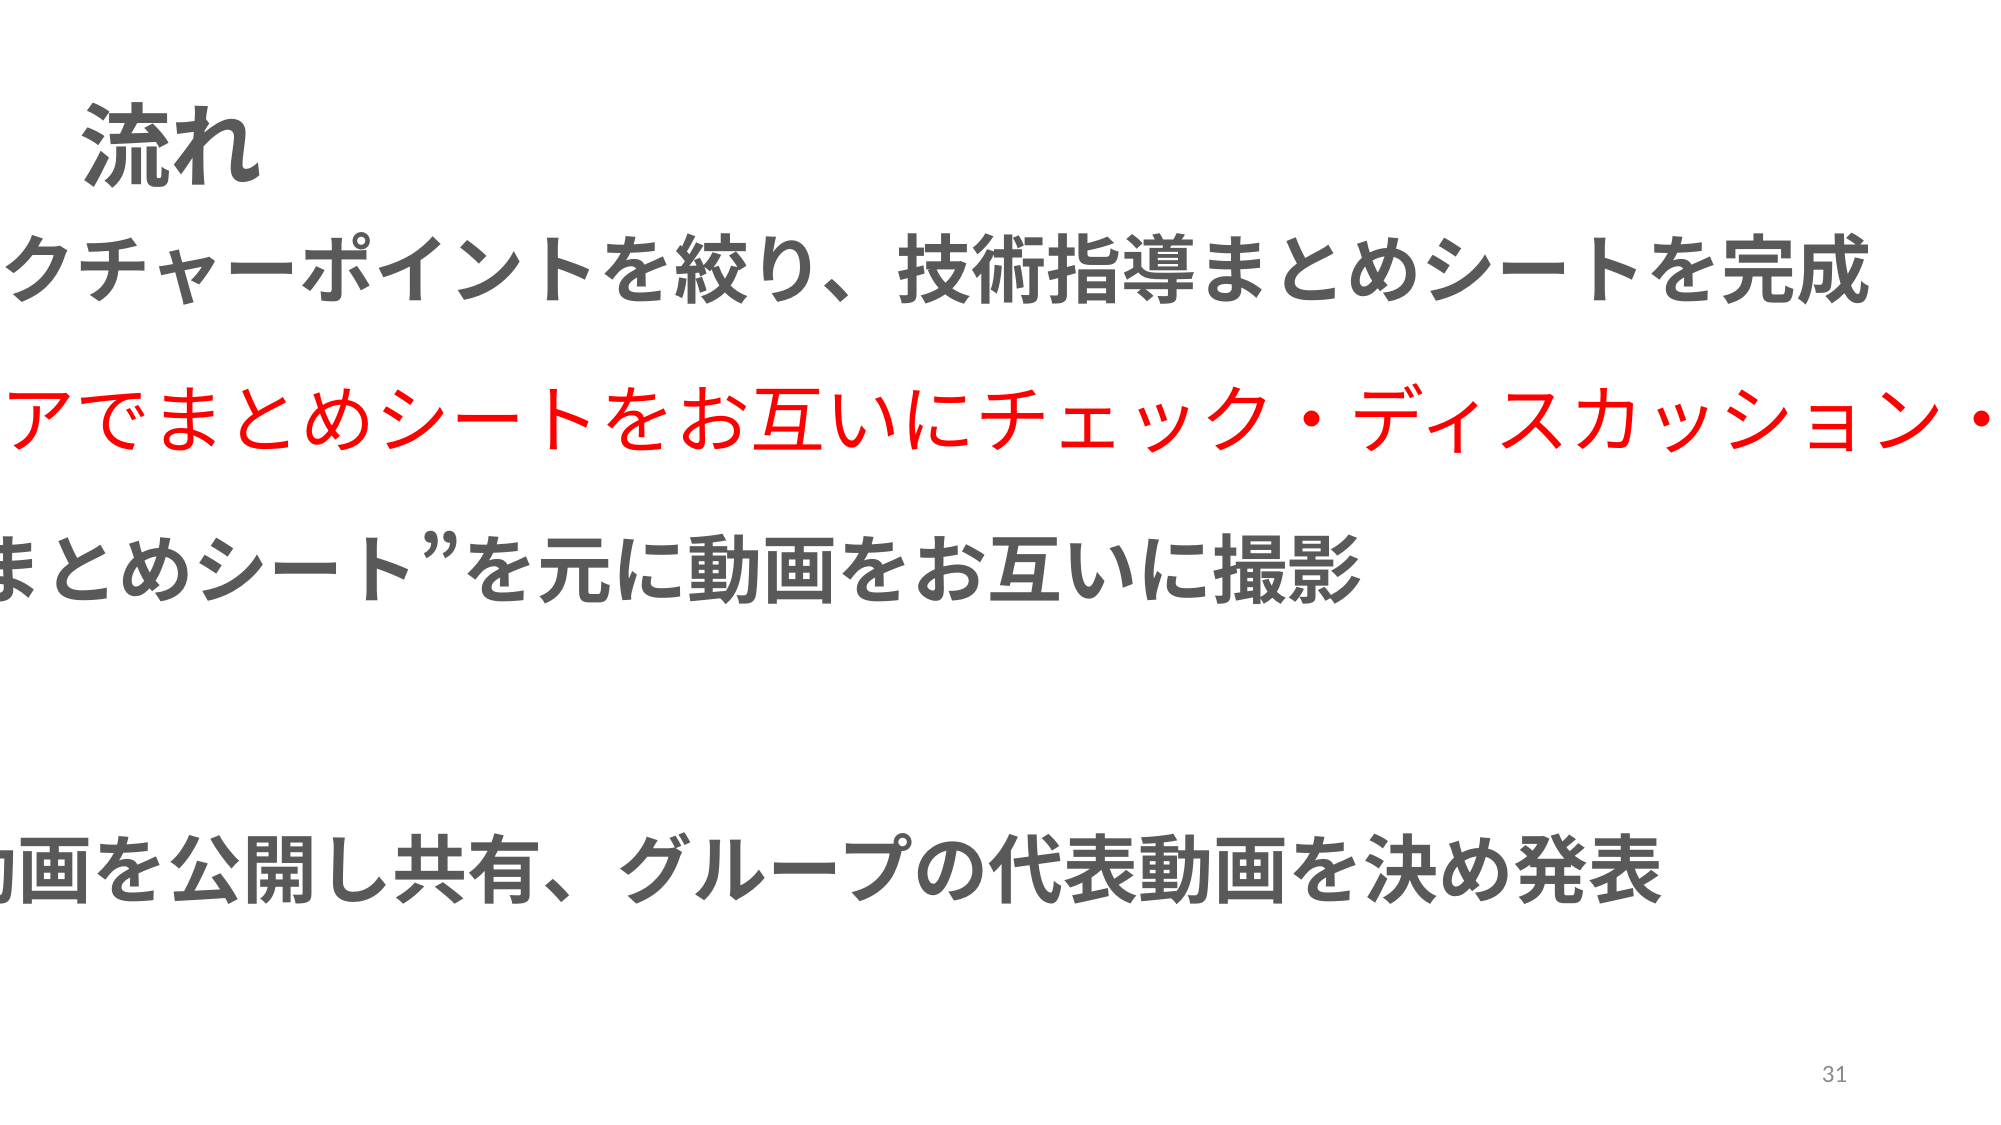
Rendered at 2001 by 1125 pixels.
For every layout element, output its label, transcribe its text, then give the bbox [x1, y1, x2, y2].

text_box ①レクチャーポイントを絞り、技術指導まとめシートを完成 ↓ペアでまとめシートをお互いにチェック・ディスカッション・修正 ②“まとめシート”を元に動画をお互いに撮影 ↓ ③ 動画を公開し共有、グループの代表動画を決め発表 [0, 214, 2000, 920]
slide_number 31 [1412, 1042, 1863, 1103]
text_box 流れ [64, 81, 1065, 207]
